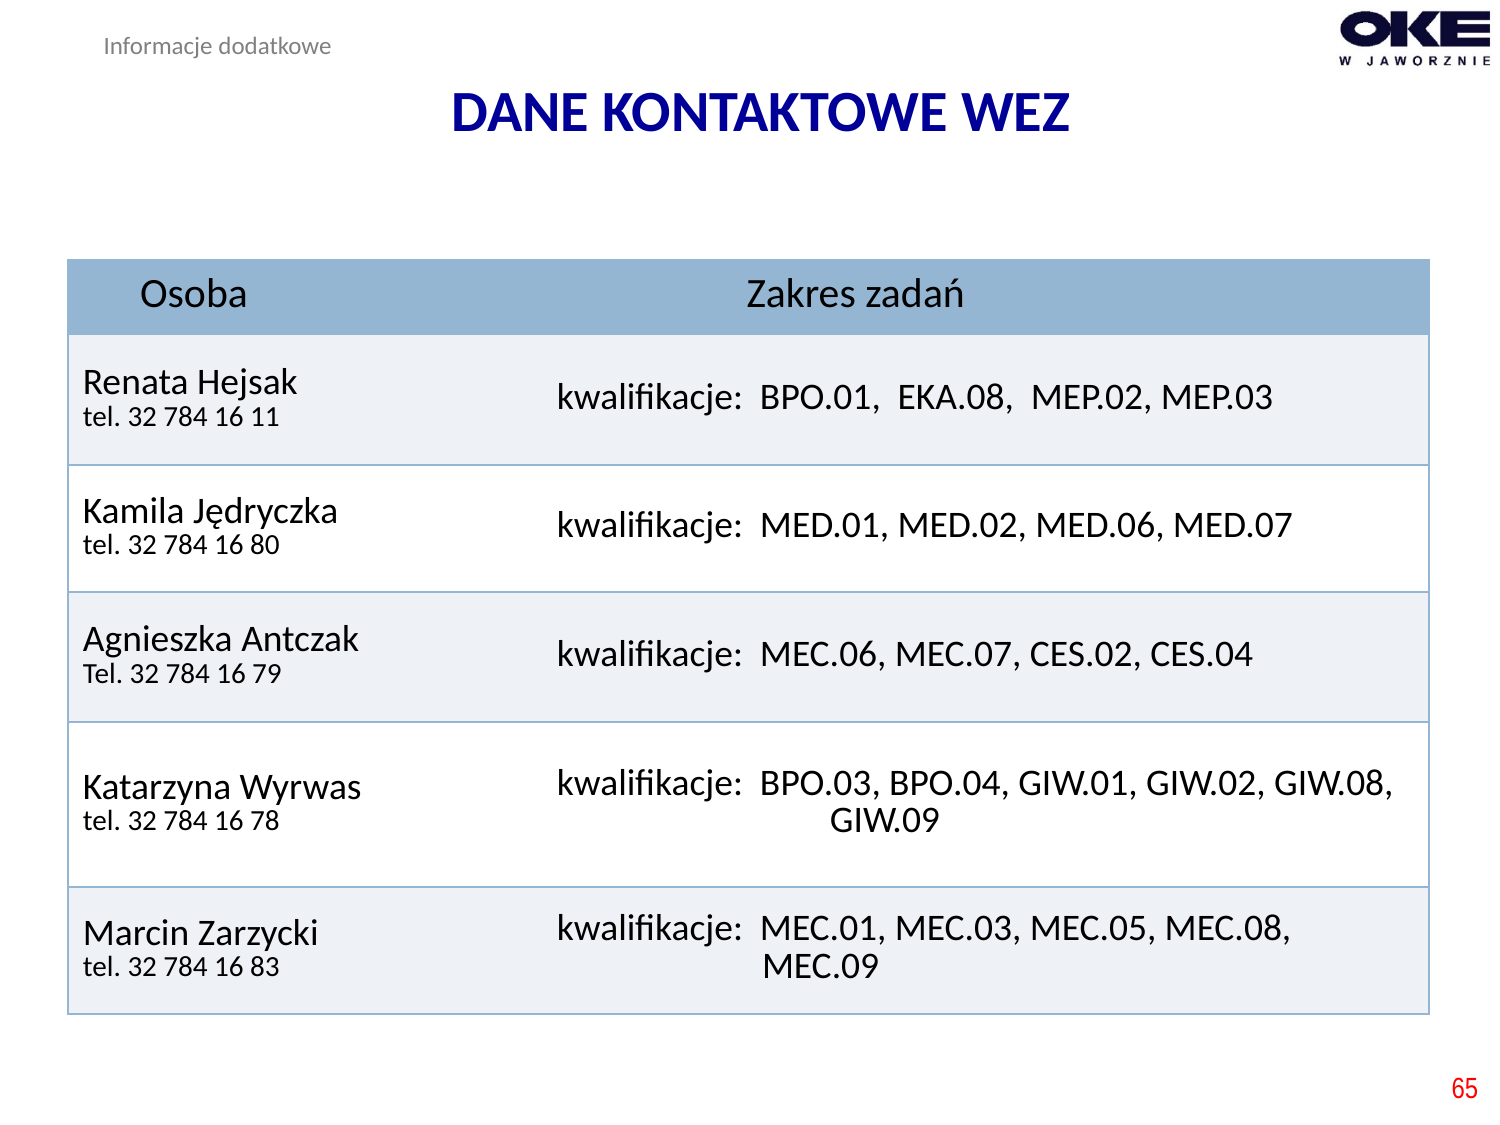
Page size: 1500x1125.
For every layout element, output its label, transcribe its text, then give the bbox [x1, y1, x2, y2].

table_cell Marcin Zarzycki tel. 32 784 16 83 [69, 888, 542, 1013]
table_cell Kamila Jędryczka tel. 32 784 16 80 [69, 466, 542, 591]
picture [1336, 8, 1494, 69]
table_cell kwalifikacje: MEC.01, MEC.03, MEC.05, MEC.08, MEC.09 [542, 888, 1428, 1013]
table_cell kwalifikacje: MEC.06, MEC.07, CES.02, CES.04 [542, 593, 1428, 721]
table_header Zakres zadań [542, 261, 1428, 334]
table_cell kwalifikacje: BPO.01, EKA.08, MEP.02, MEP.03 [542, 335, 1428, 464]
table_cell Agnieszka Antczak Tel. 32 784 16 79 [69, 593, 542, 721]
text_box Informacje dodatkowe [88, 22, 490, 68]
table_header Osoba [69, 261, 542, 334]
slide_number 65 [1155, 1056, 1494, 1117]
title DANE KONTAKTOWE WEZ [25, 75, 1497, 151]
table_cell Renata Hejsak tel. 32 784 16 11 [69, 335, 542, 464]
table_cell kwalifikacje: BPO.03, BPO.04, GIW.01, GIW.02, GIW.08, GIW.09 [542, 723, 1428, 886]
table_cell Katarzyna Wyrwas tel. 32 784 16 78 [69, 723, 542, 886]
table_cell kwalifikacje: MED.01, MED.02, MED.06, MED.07 [542, 466, 1428, 591]
